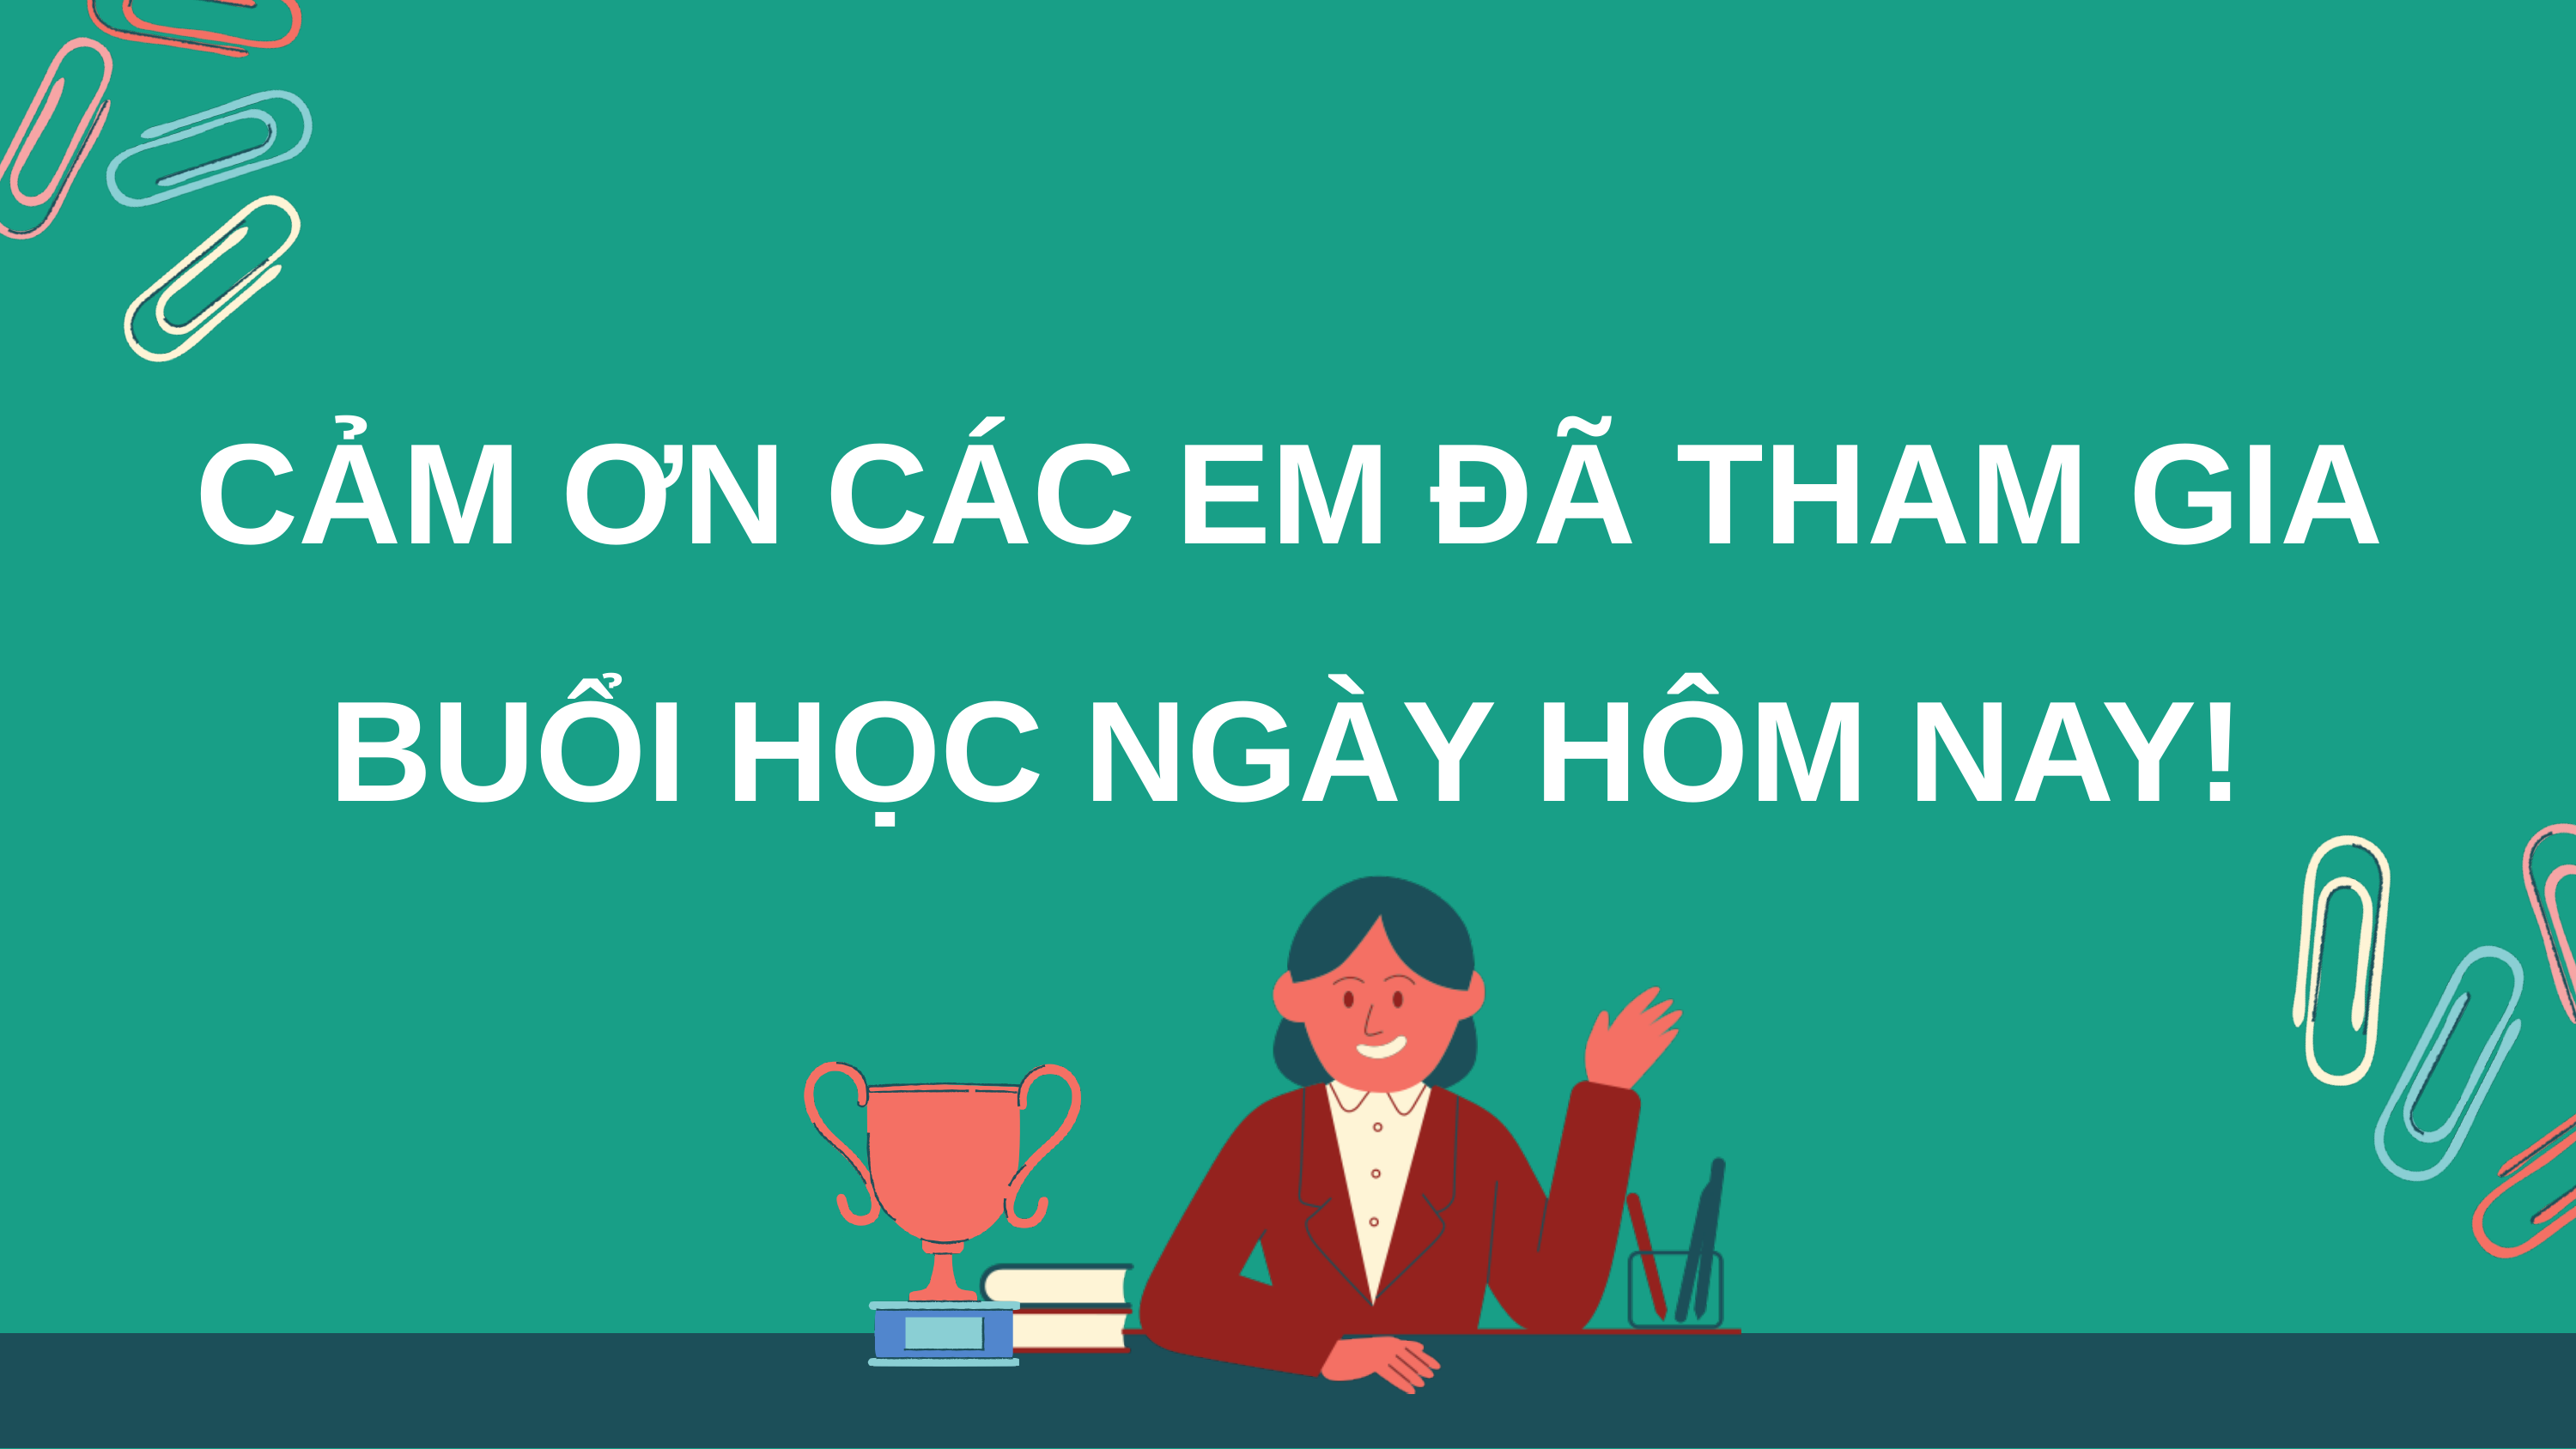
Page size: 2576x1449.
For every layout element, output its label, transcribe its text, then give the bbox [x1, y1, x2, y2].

picture [0, 0, 404, 399]
picture [800, 864, 1741, 1394]
text_box CẢM ƠN CÁC EM ĐÃ THAM GIA BUỔI HỌC NGÀY HÔM NAY! [190, 314, 2386, 830]
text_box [0, 1332, 2576, 1449]
picture [2182, 725, 2576, 1314]
